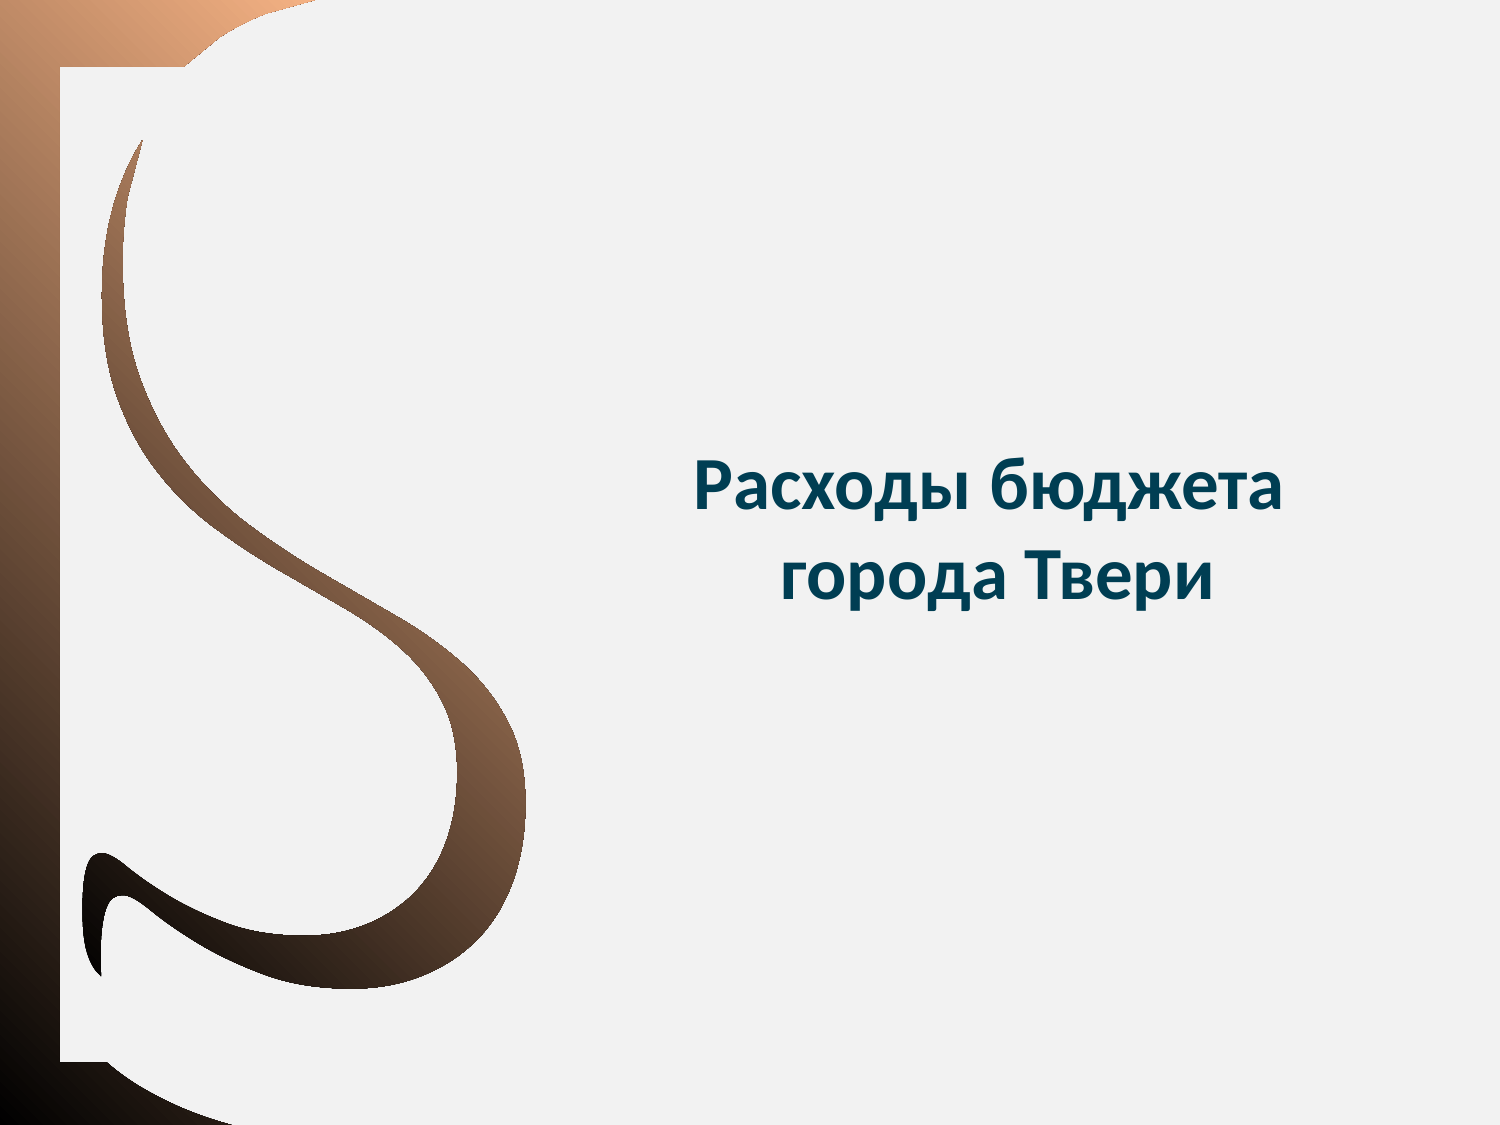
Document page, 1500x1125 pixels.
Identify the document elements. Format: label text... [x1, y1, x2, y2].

text_box [0, 0, 315, 1125]
text_box Расходы бюджета города Твери [557, 426, 1439, 622]
text_box [82, 140, 526, 989]
